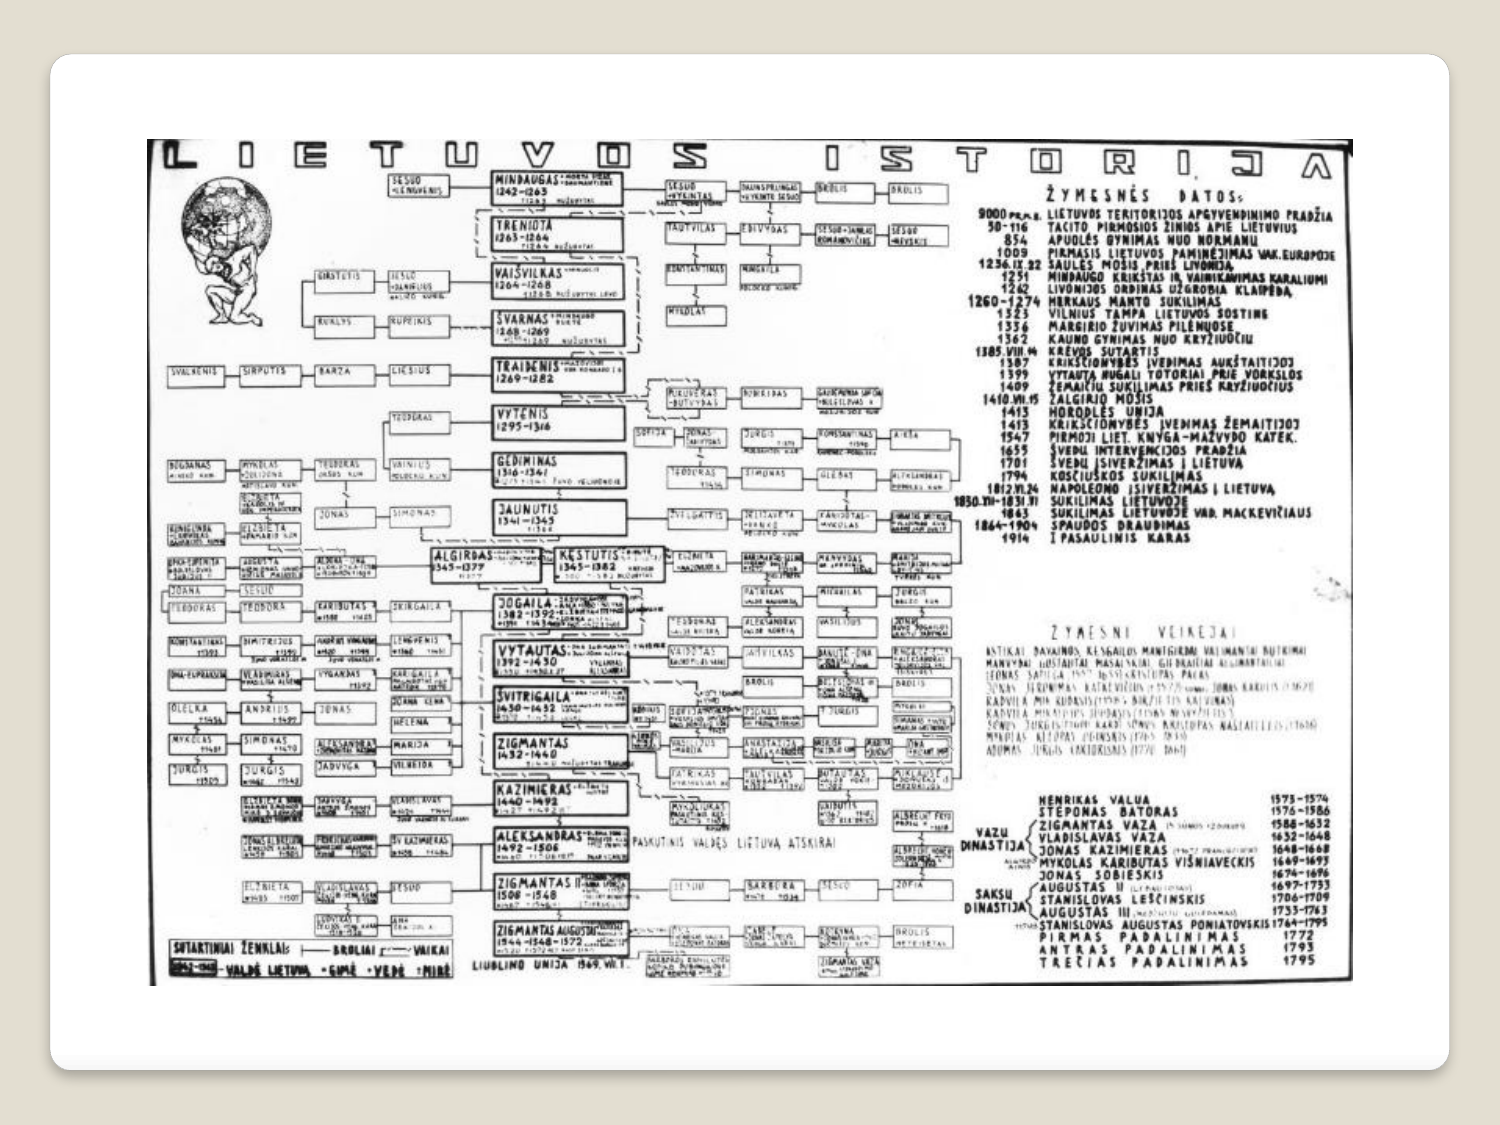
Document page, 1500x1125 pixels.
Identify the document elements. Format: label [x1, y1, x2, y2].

picture [147, 139, 1353, 986]
